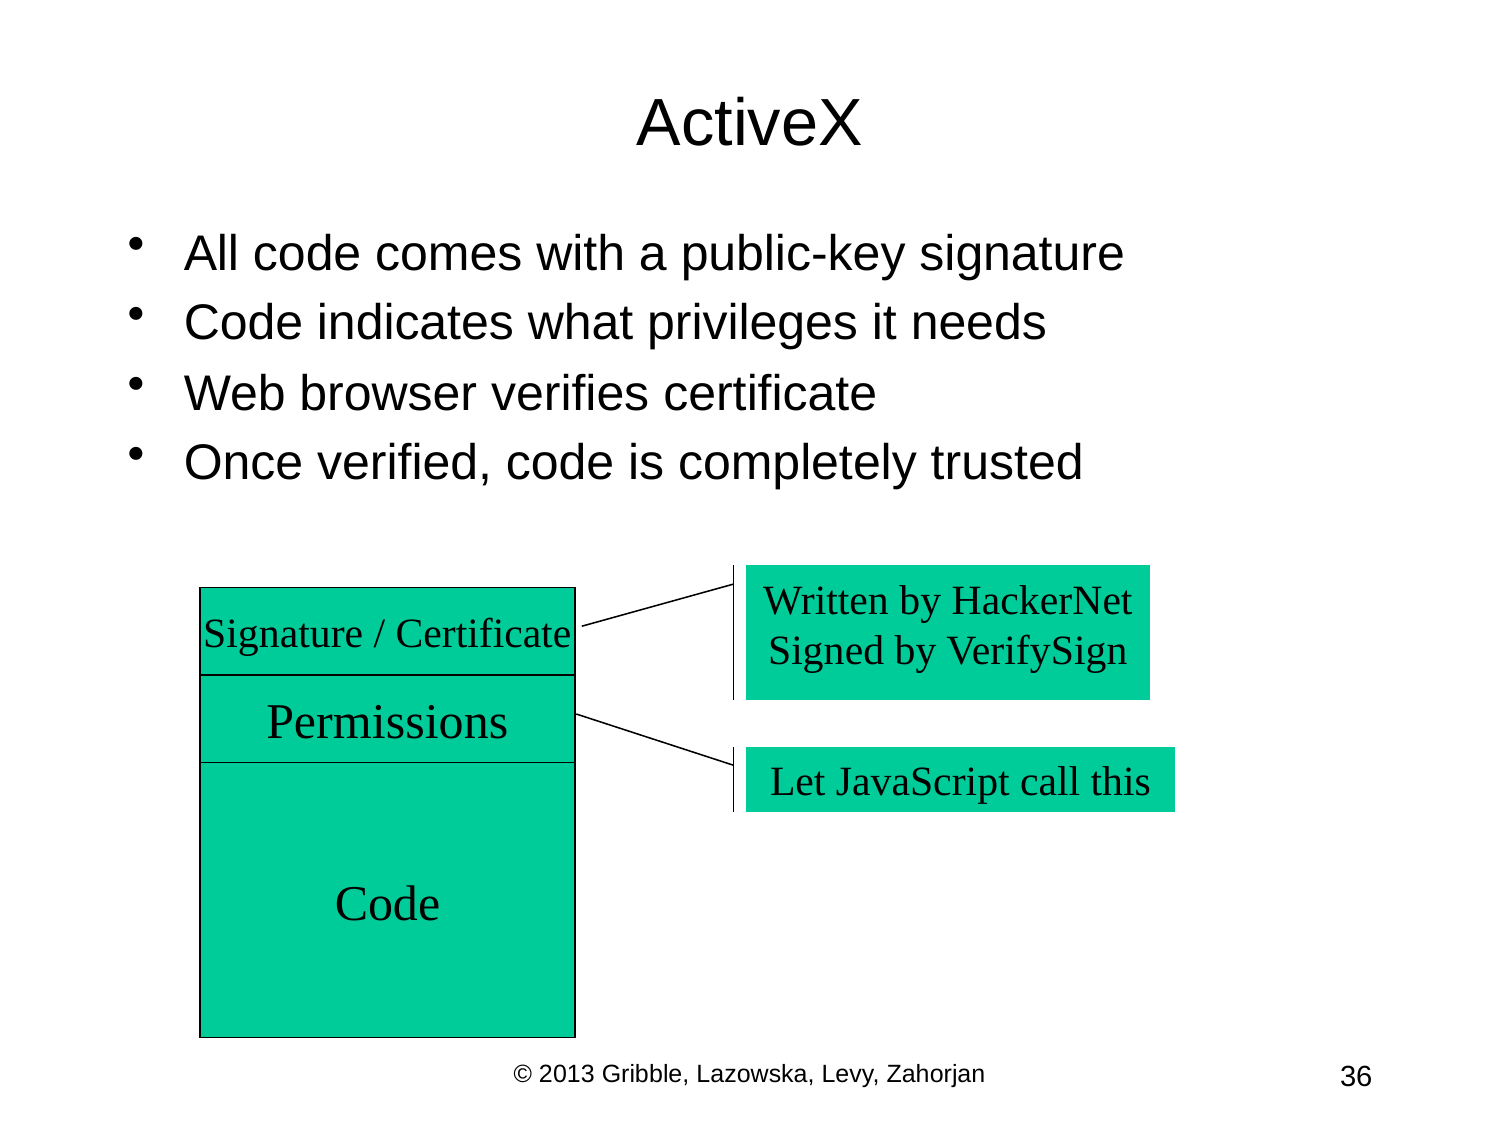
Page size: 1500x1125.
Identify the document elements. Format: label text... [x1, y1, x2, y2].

text_box Written by HackerNet Signed by VerifySign [746, 565, 1150, 700]
text_box Code [199, 763, 575, 1038]
slide_number 36 [1074, 1050, 1388, 1100]
text_box Signature / Certificate [199, 663, 575, 674]
text_box [199, 587, 575, 663]
list All code comes with a public-key signature Code indicates what privileges it needs Web browser verifies certificate Once verified, code is completely trusted [112, 212, 1388, 1025]
footer © 2013 Gribble, Lazowska, Levy, Zahorjan [399, 1050, 1074, 1100]
text_box Permissions [199, 674, 575, 763]
title ActiveX [112, 62, 1388, 175]
text_box Let JavaScript call this [746, 747, 1175, 812]
